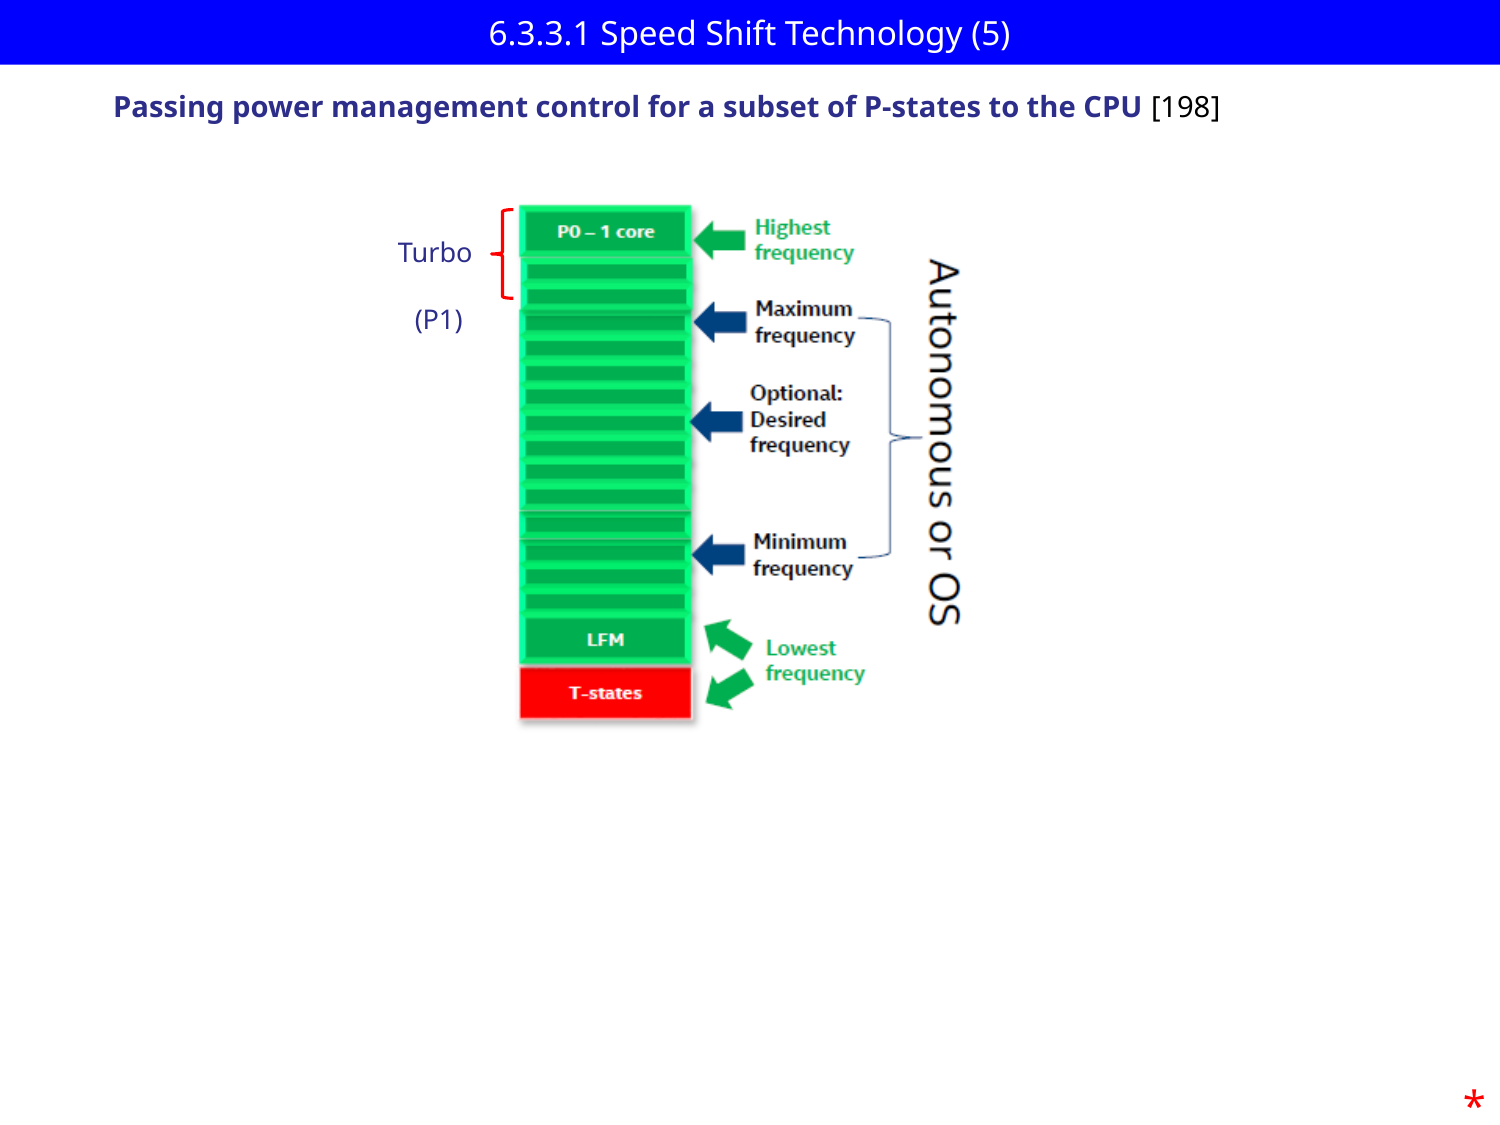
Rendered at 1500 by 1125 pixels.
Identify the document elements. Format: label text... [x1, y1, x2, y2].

text_box [491, 209, 507, 298]
text_box Turbo [383, 228, 488, 276]
picture [513, 145, 1004, 777]
title 6.3.3.1 Speed Shift Technology (5) [0, 0, 1500, 65]
text_box (P1) [400, 294, 478, 342]
text_box * [1448, 1071, 1500, 1125]
text_box Passing power management control for a subset of P-states to the CPU [198] [98, 81, 1236, 131]
